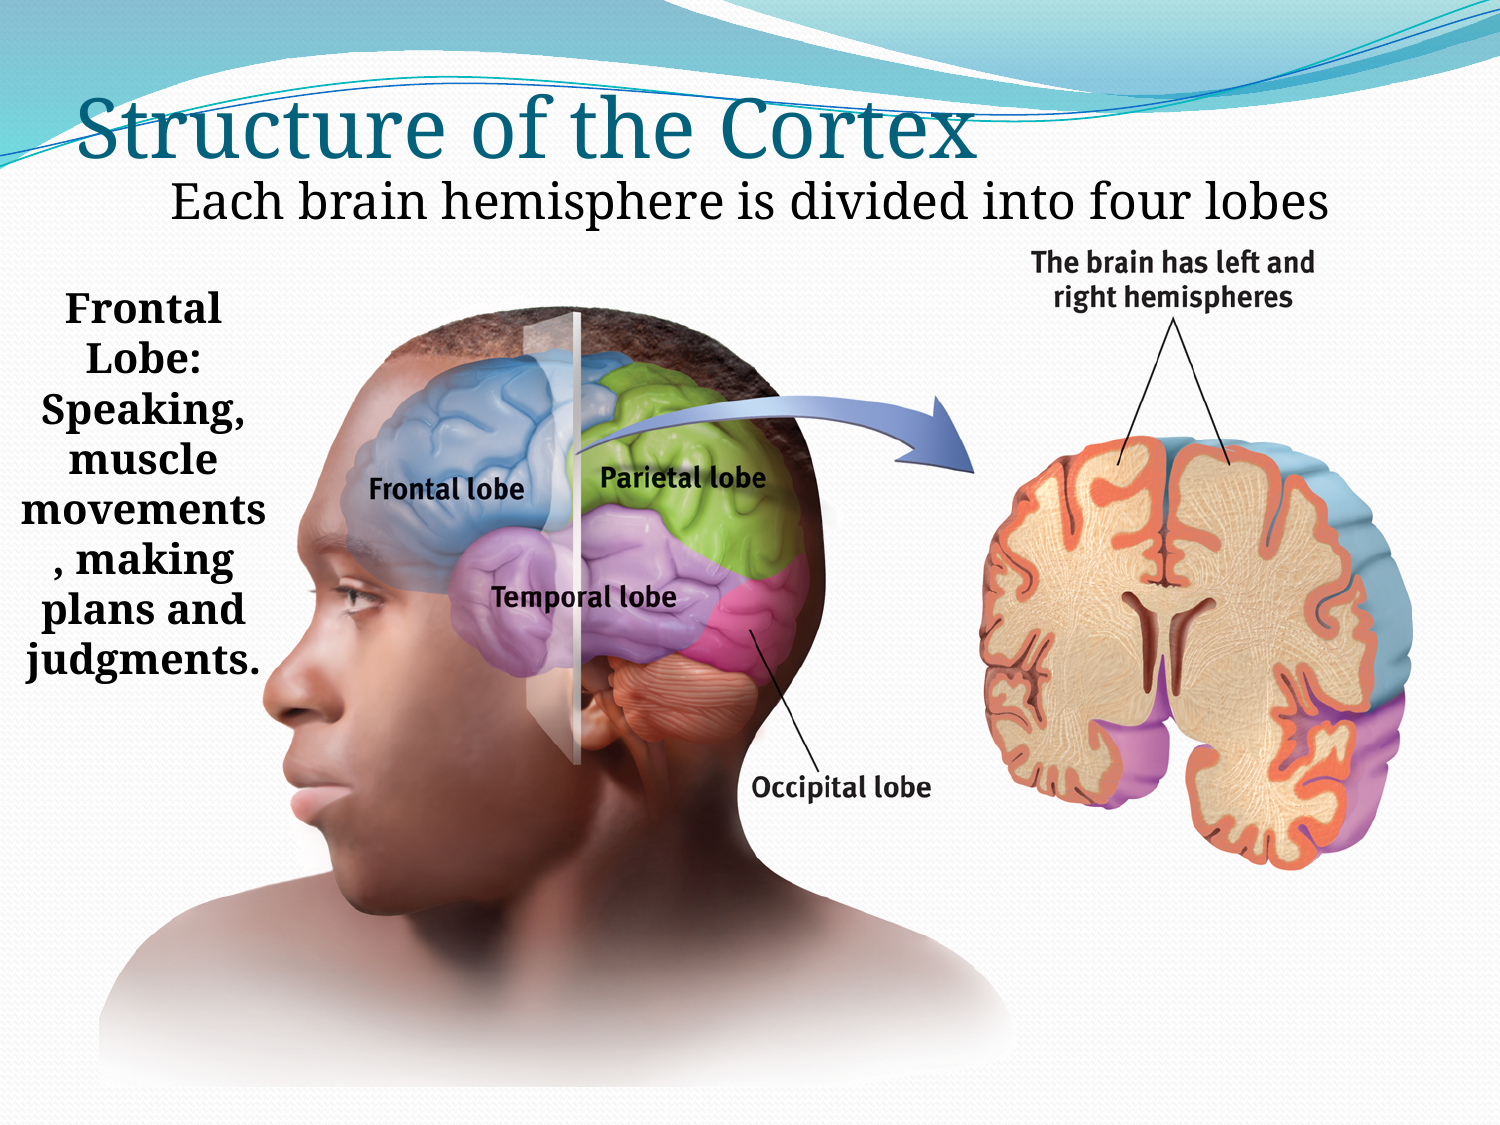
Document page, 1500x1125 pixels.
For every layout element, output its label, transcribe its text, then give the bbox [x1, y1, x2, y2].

picture [99, 249, 1413, 1087]
list Each brain hemisphere is divided into four lobes [0, 162, 1500, 238]
text_box Frontal Lobe: Speaking, muscle movements, making plans and judgments. [0, 274, 92, 690]
title Structure of the Cortex [75, 45, 1425, 162]
